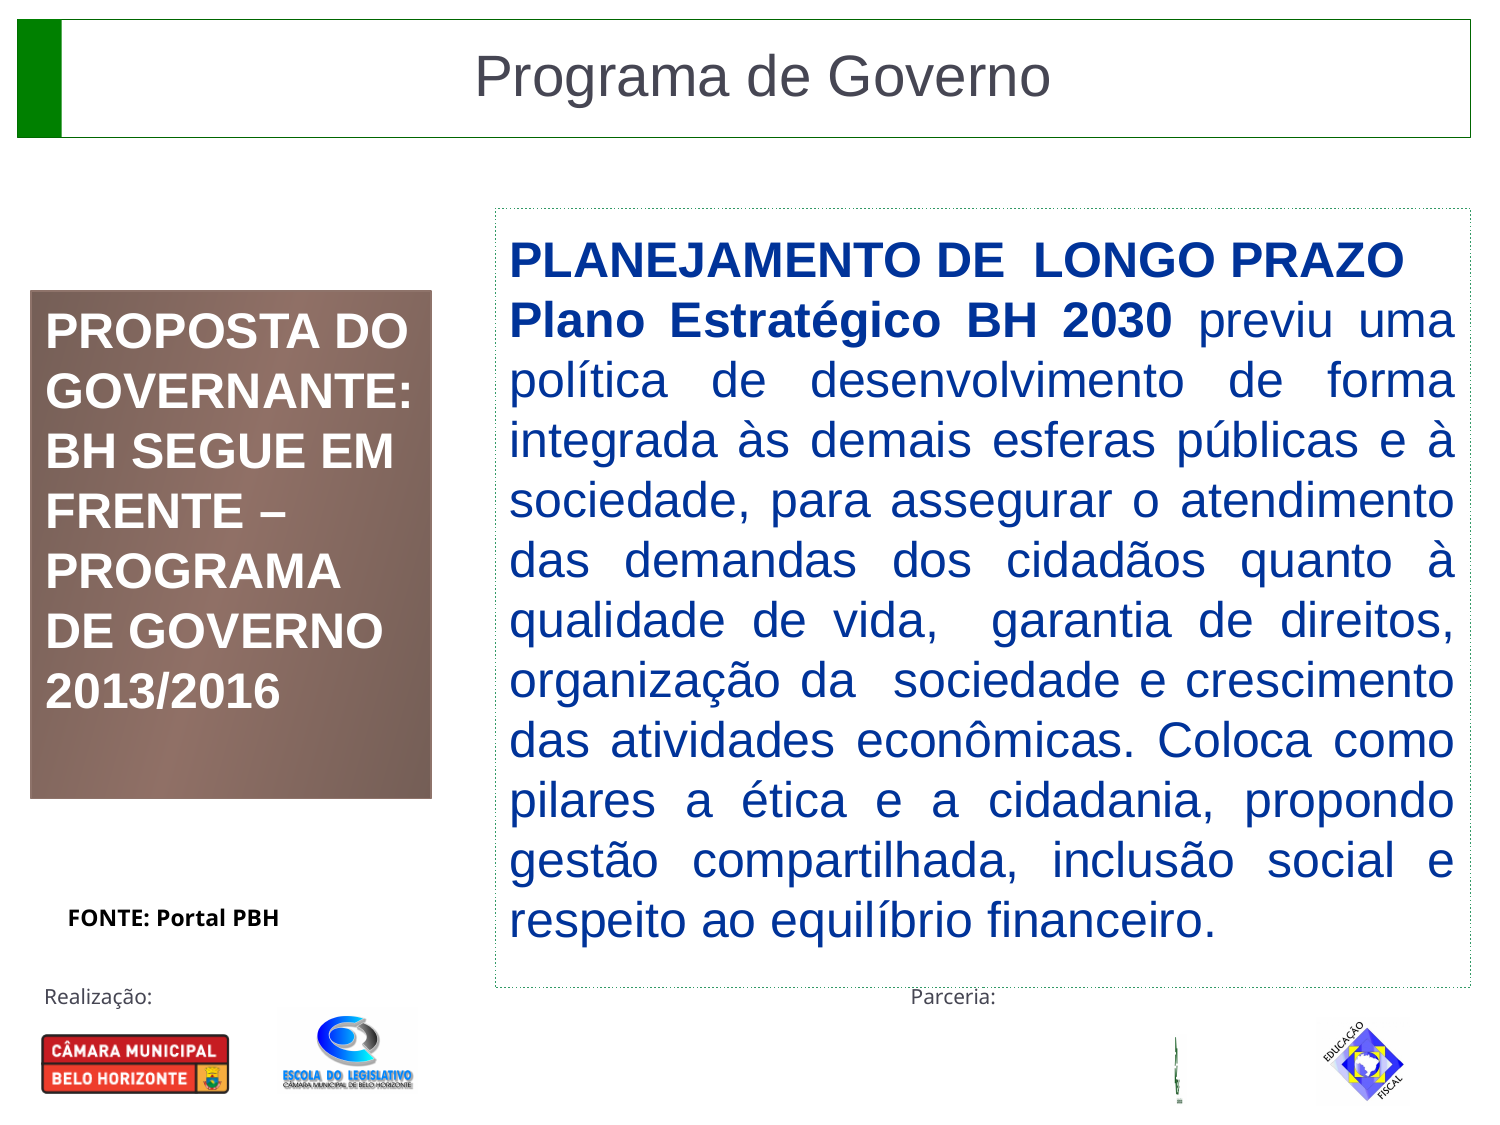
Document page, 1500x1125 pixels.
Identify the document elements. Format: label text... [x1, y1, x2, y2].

text_box Programa de Governo [88, 30, 1471, 83]
text_box PROPOSTA DO GOVERNANTE: BH SEGUE EM FRENTE – PROGRAMA DE GOVERNO 2013/2016 [30, 290, 432, 799]
text_box FONTE: Portal PBH [53, 896, 372, 939]
picture [1170, 1034, 1187, 1106]
picture [1316, 1017, 1410, 1106]
picture [41, 1034, 230, 1094]
text_box PLANEJAMENTO DE LONGO PRAZO Plano Estratégico BH 2030 previu uma política de desenvolvimento de forma integrada às demais esferas públicas e à sociedade, para assegurar o atendimento das demandas dos cidadãos quanto à qualidade de vida, garantia de direitos, organização da sociedade e crescimento das atividades econômicas. Coloca como pilares a ética e a cidadania, propondo gestão compartilhada, inclusão social e respeito ao equilíbrio financeiro. [495, 208, 1471, 988]
picture [277, 1007, 418, 1094]
